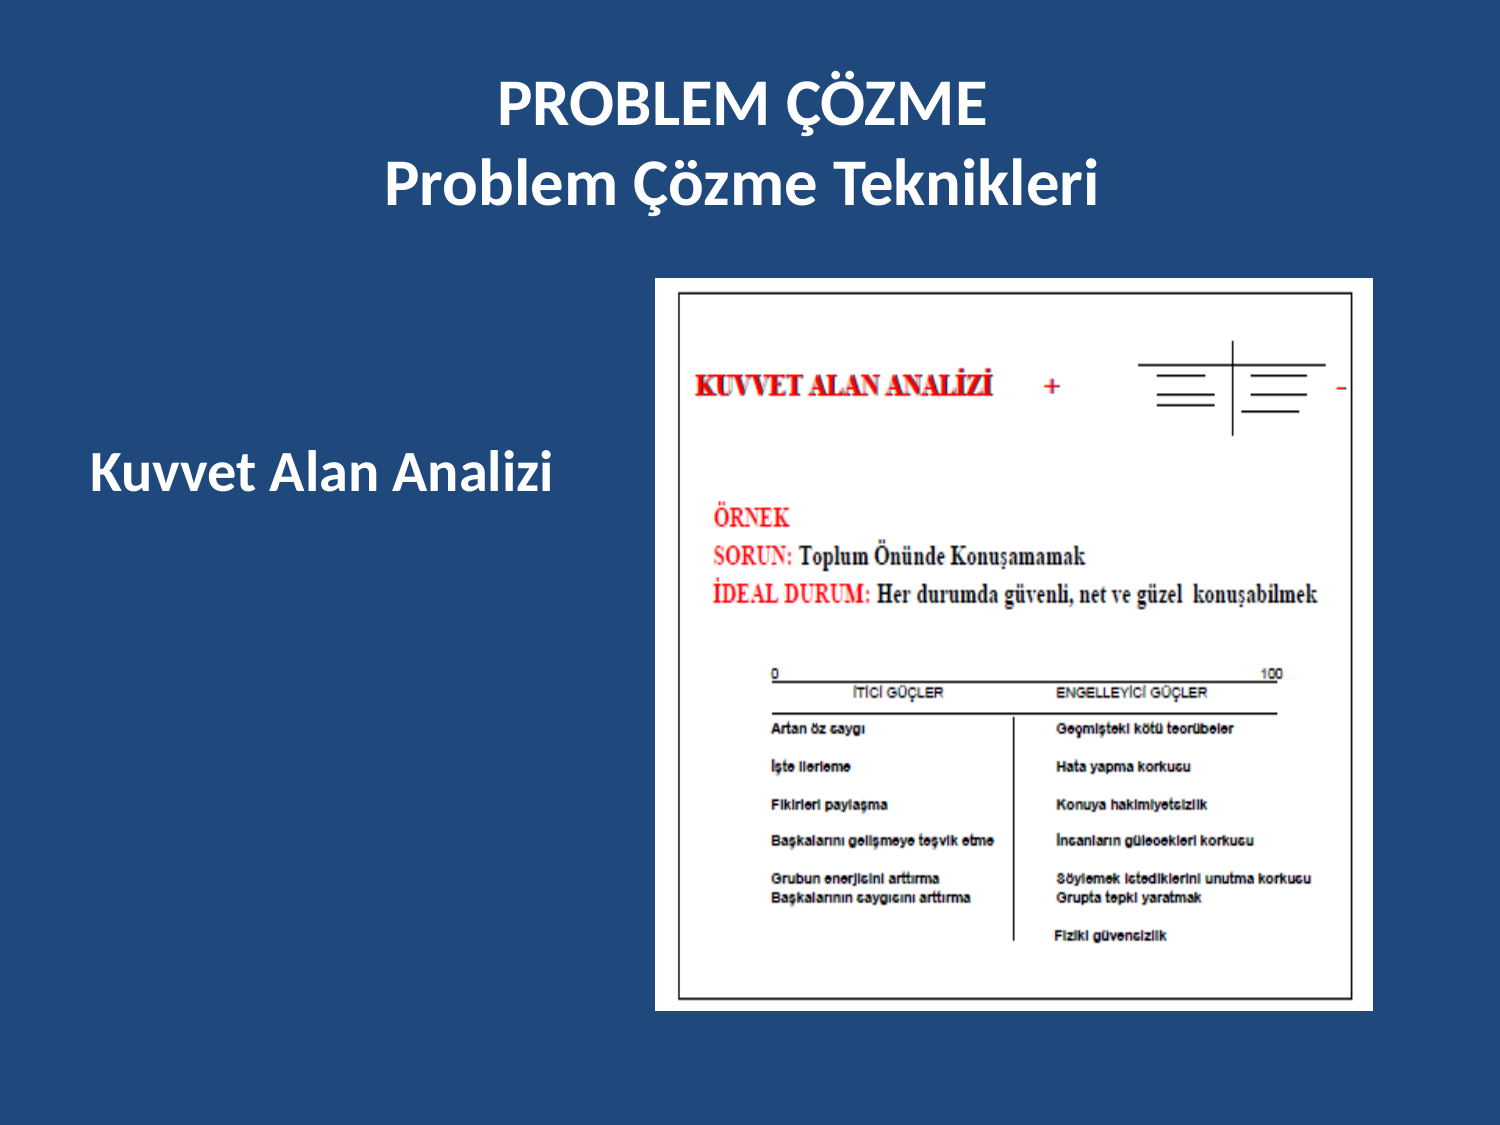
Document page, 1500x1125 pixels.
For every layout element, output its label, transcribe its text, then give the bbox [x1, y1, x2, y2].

list Kuvvet Alan Analizi [75, 262, 738, 1005]
title PROBLEM ÇÖZME Problem Çözme Teknikleri [75, 45, 1425, 233]
picture [655, 278, 1373, 1011]
